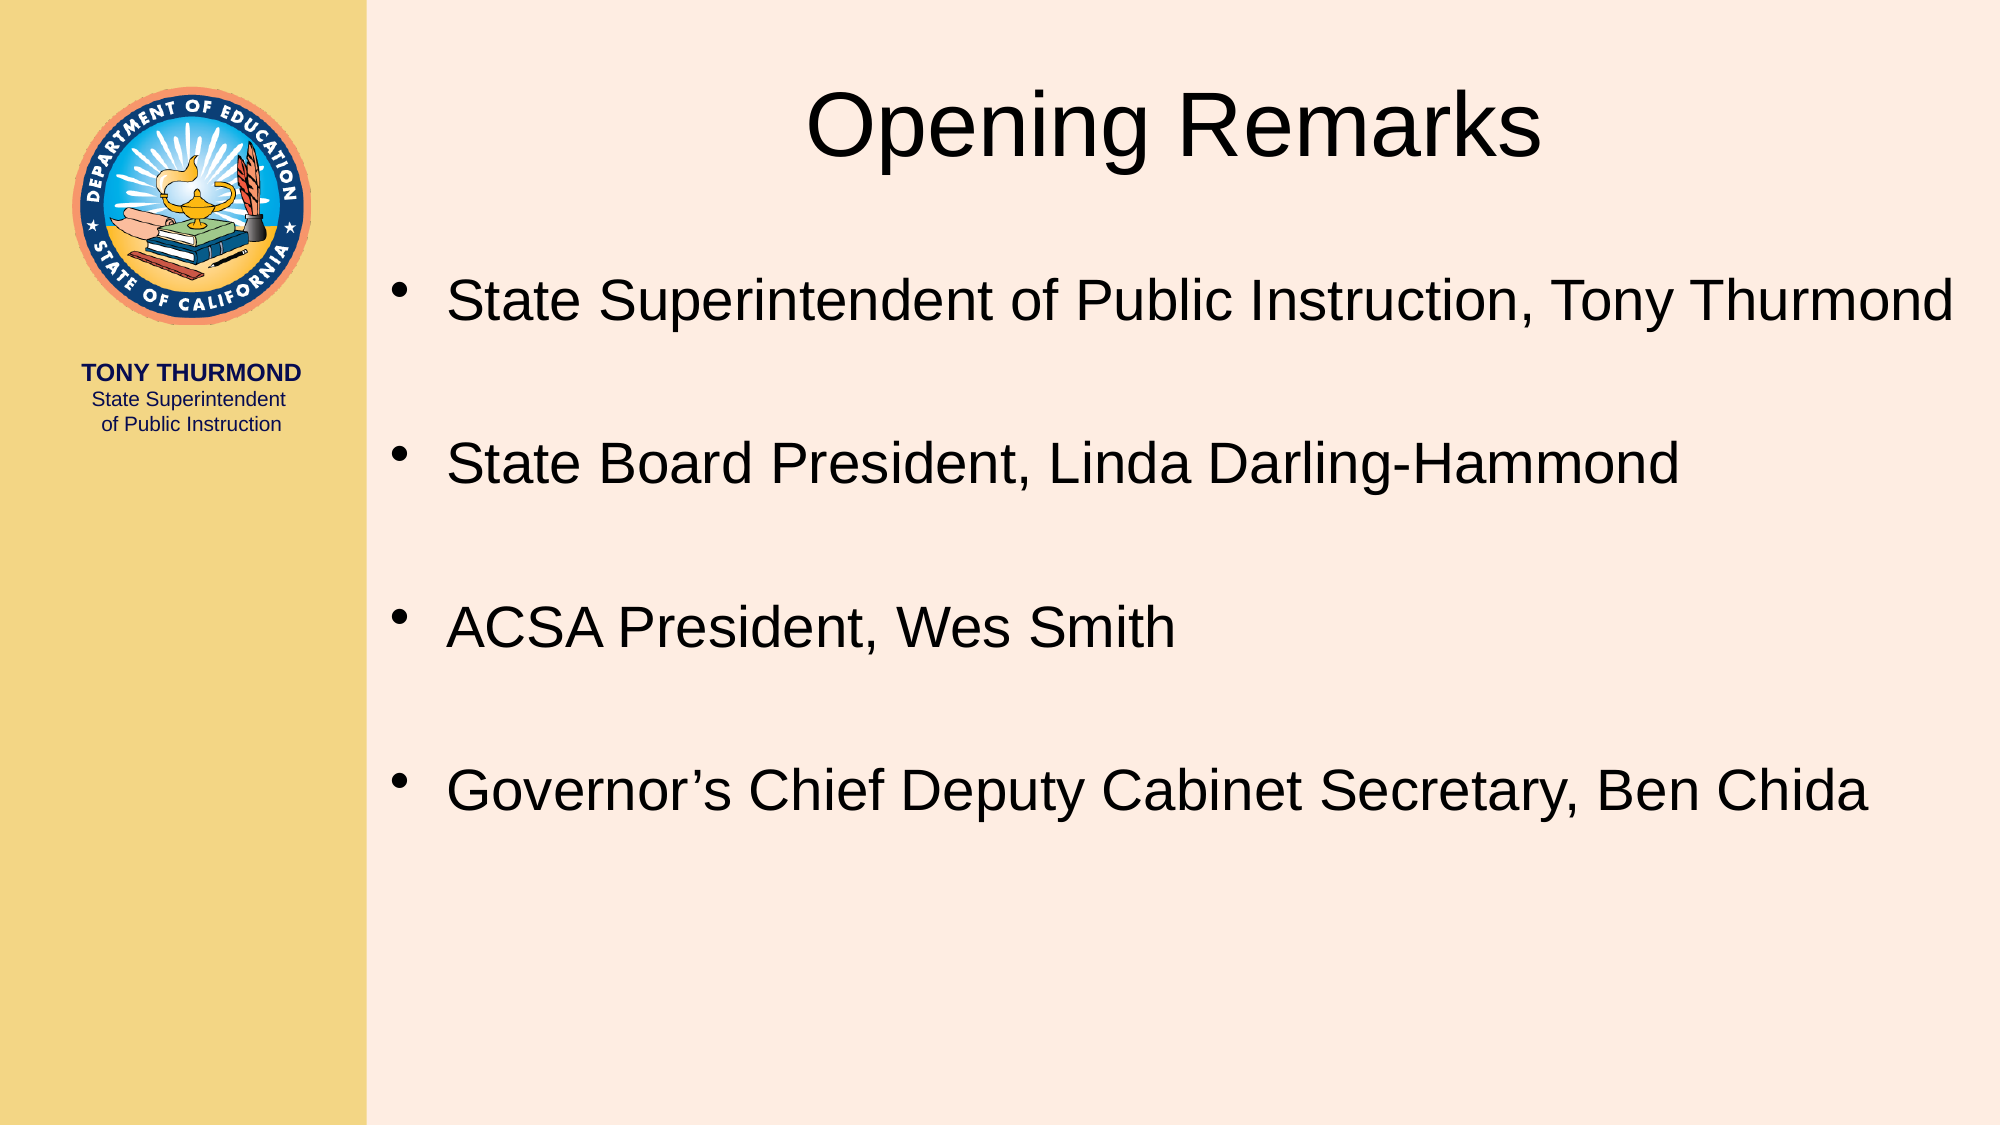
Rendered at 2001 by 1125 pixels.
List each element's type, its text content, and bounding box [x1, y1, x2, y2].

list State Superintendent of Public Instruction, Tony Thurmond State Board President, Linda Darling-Hammond ACSA President, Wes Smith Governor’s Chief Deputy Cabinet Secretary, Ben Chida [374, 254, 1976, 930]
title Opening Remarks [424, 25, 1925, 214]
picture [72, 86, 311, 325]
